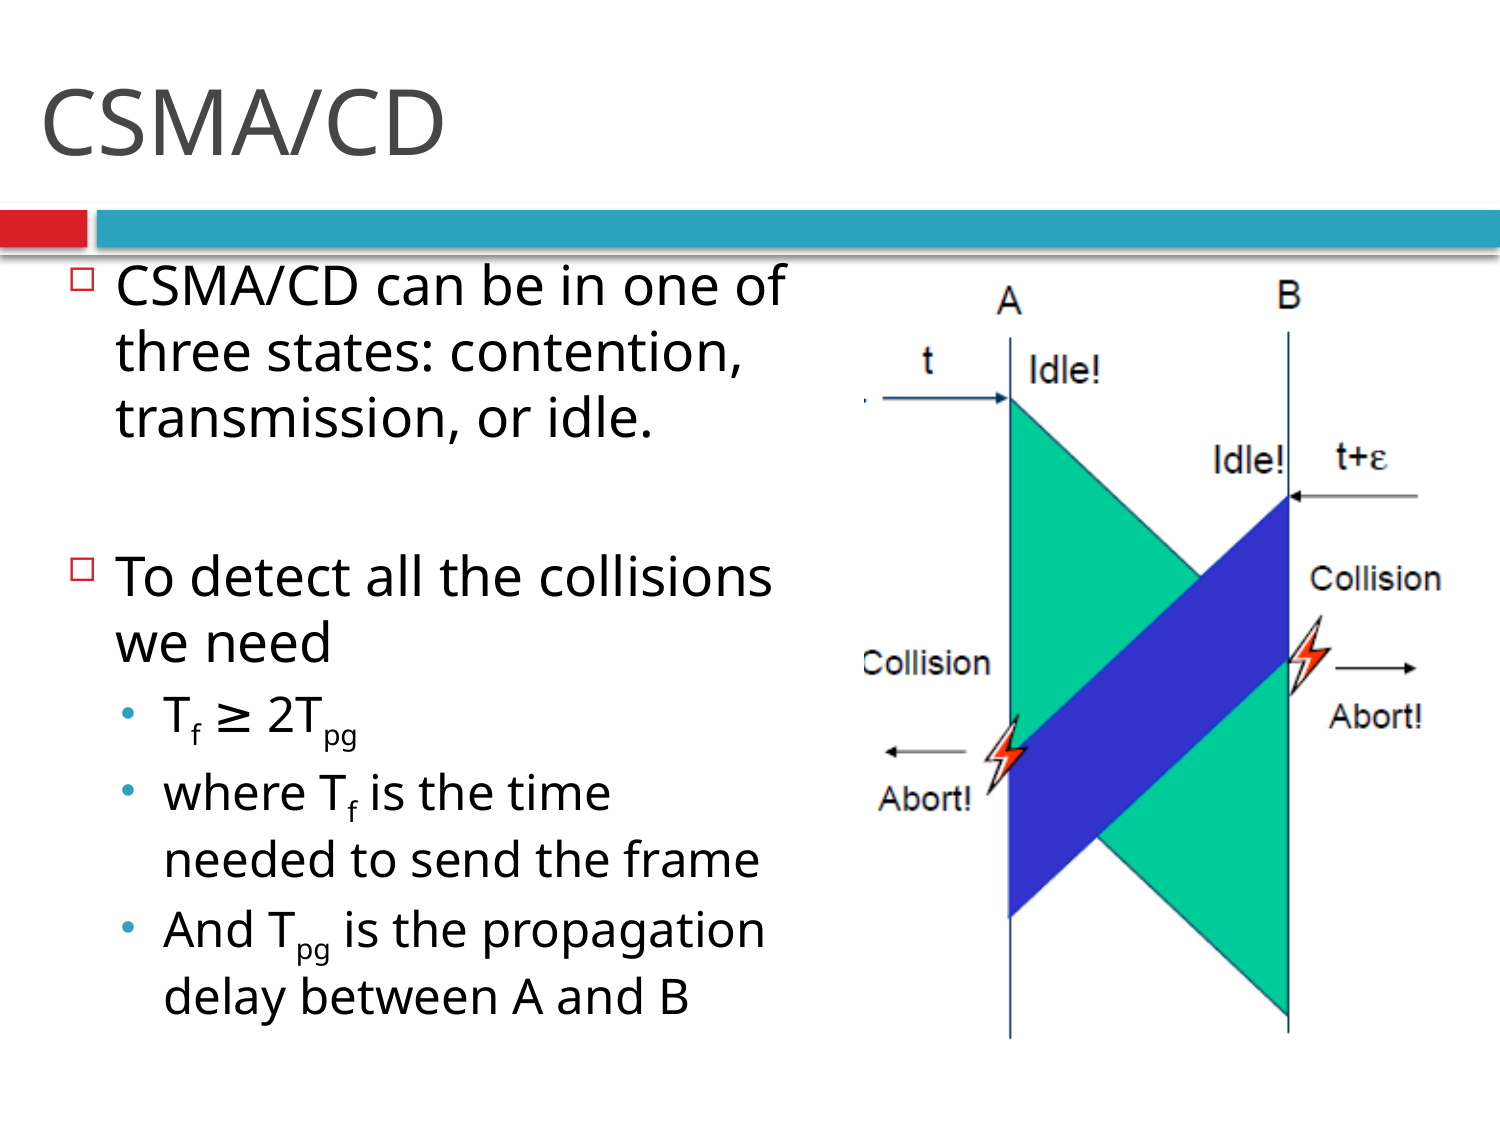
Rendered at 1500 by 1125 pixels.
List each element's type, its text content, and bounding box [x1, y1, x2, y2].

picture [864, 266, 1449, 1048]
title CSMA/CD [24, 37, 1475, 200]
list CSMA/CD can be in one of three states: contention, transmission, or idle. To detect all the collisions we need Tf ≥ 2Tpg where Tf is the time needed to send the frame And Tpg is the propagation delay between A and B [53, 243, 809, 1047]
